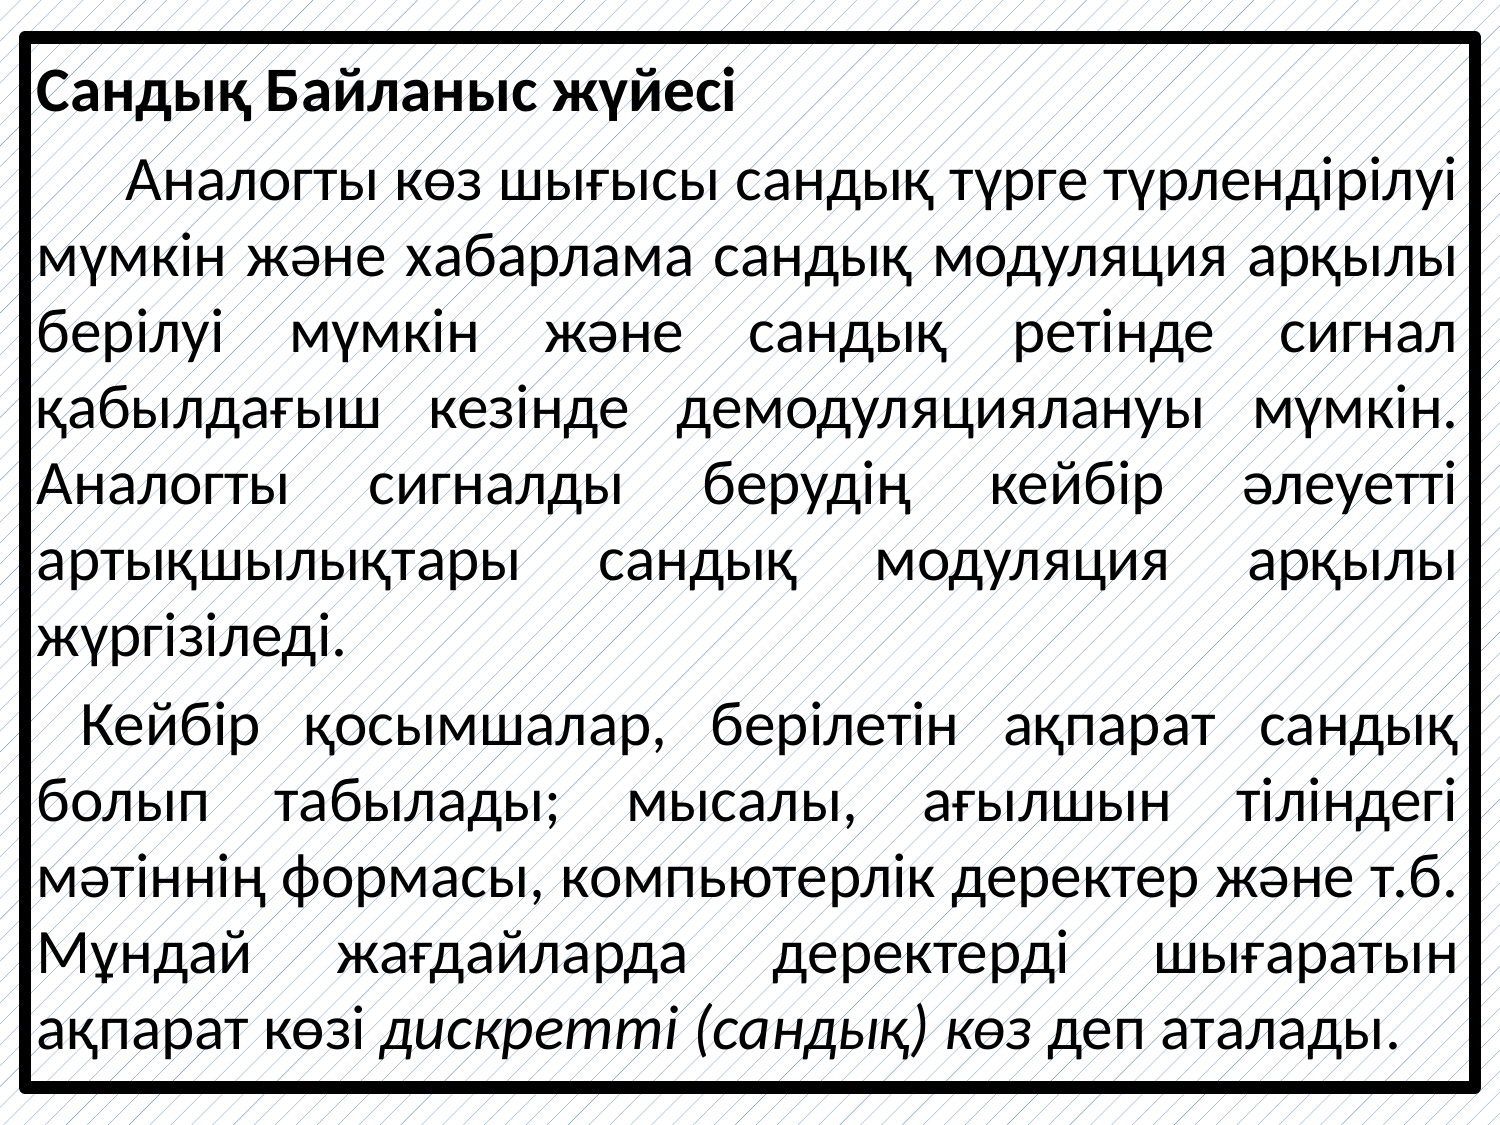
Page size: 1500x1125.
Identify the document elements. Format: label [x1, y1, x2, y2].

text_box [23, 35, 1477, 1089]
